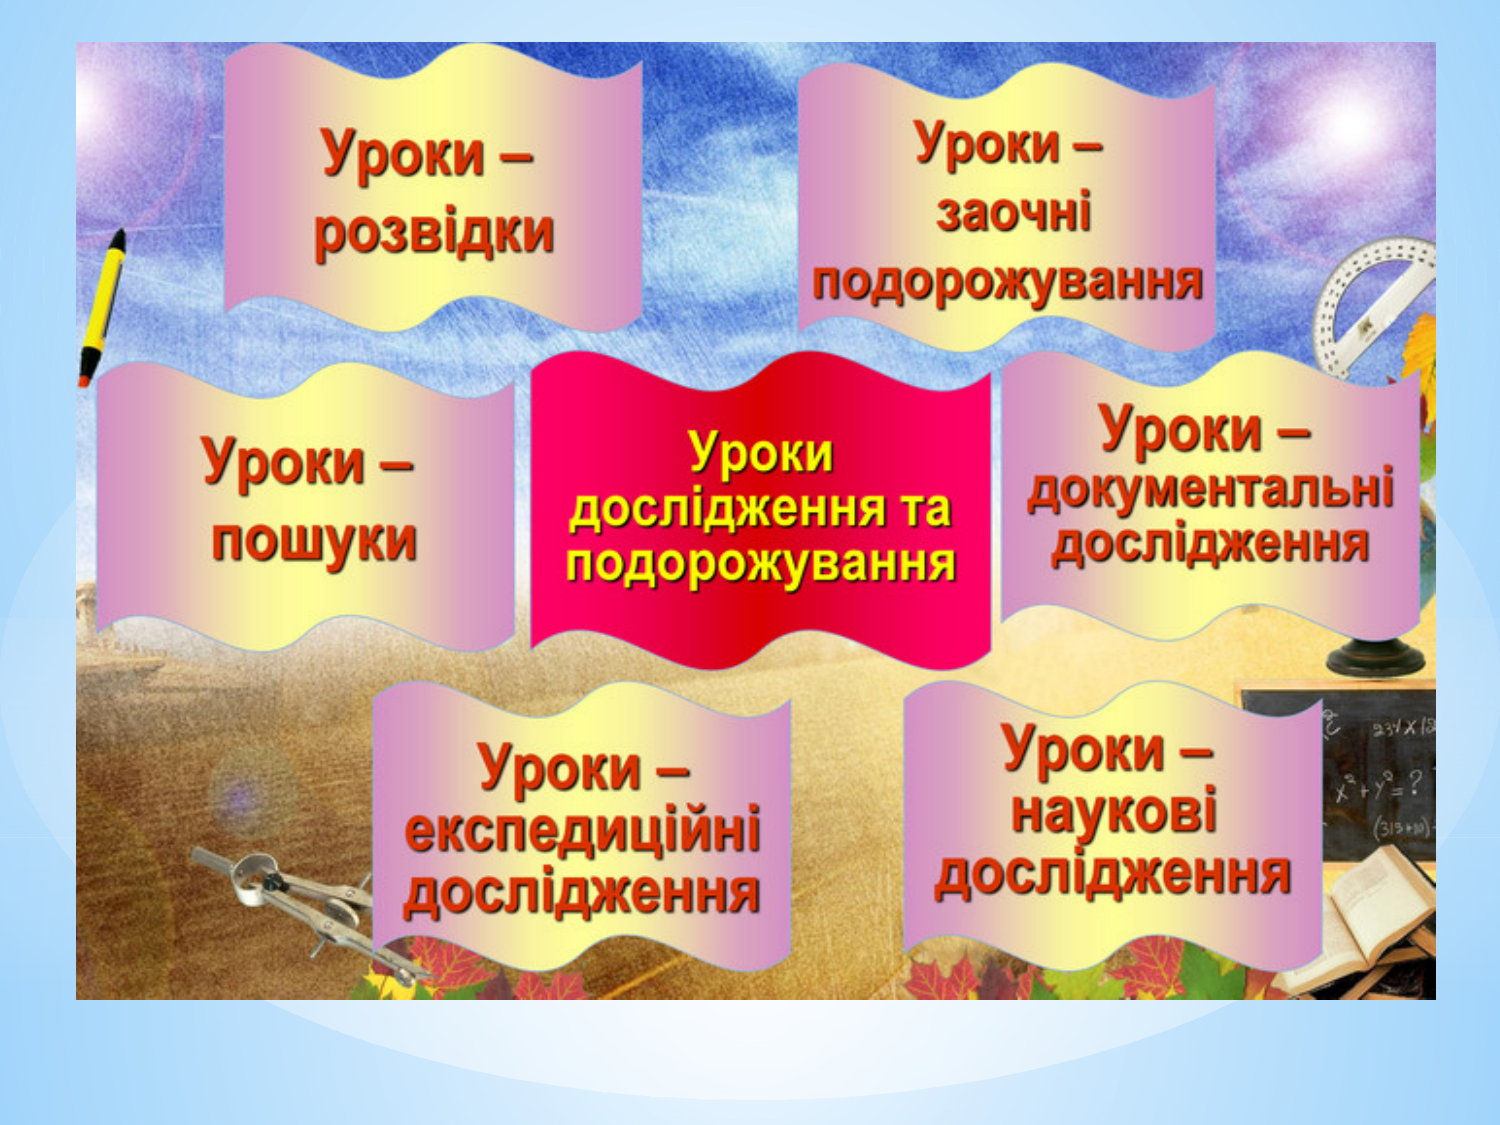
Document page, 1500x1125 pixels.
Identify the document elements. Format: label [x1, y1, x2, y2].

picture [76, 42, 1436, 1000]
